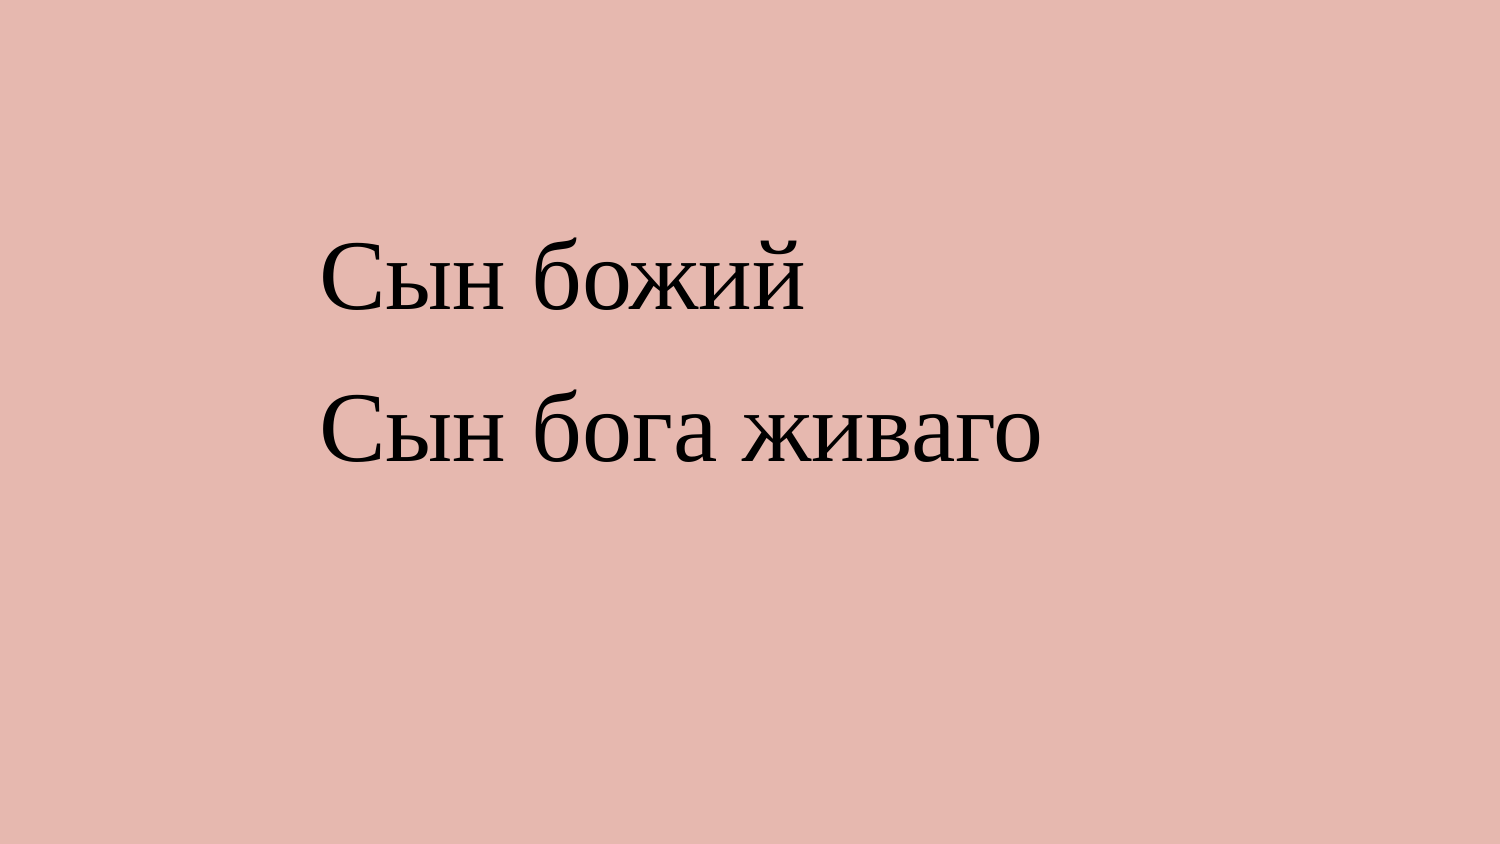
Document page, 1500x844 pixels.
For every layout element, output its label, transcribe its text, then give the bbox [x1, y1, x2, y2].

list Сын божий Сын бога живаго [304, 189, 1449, 750]
